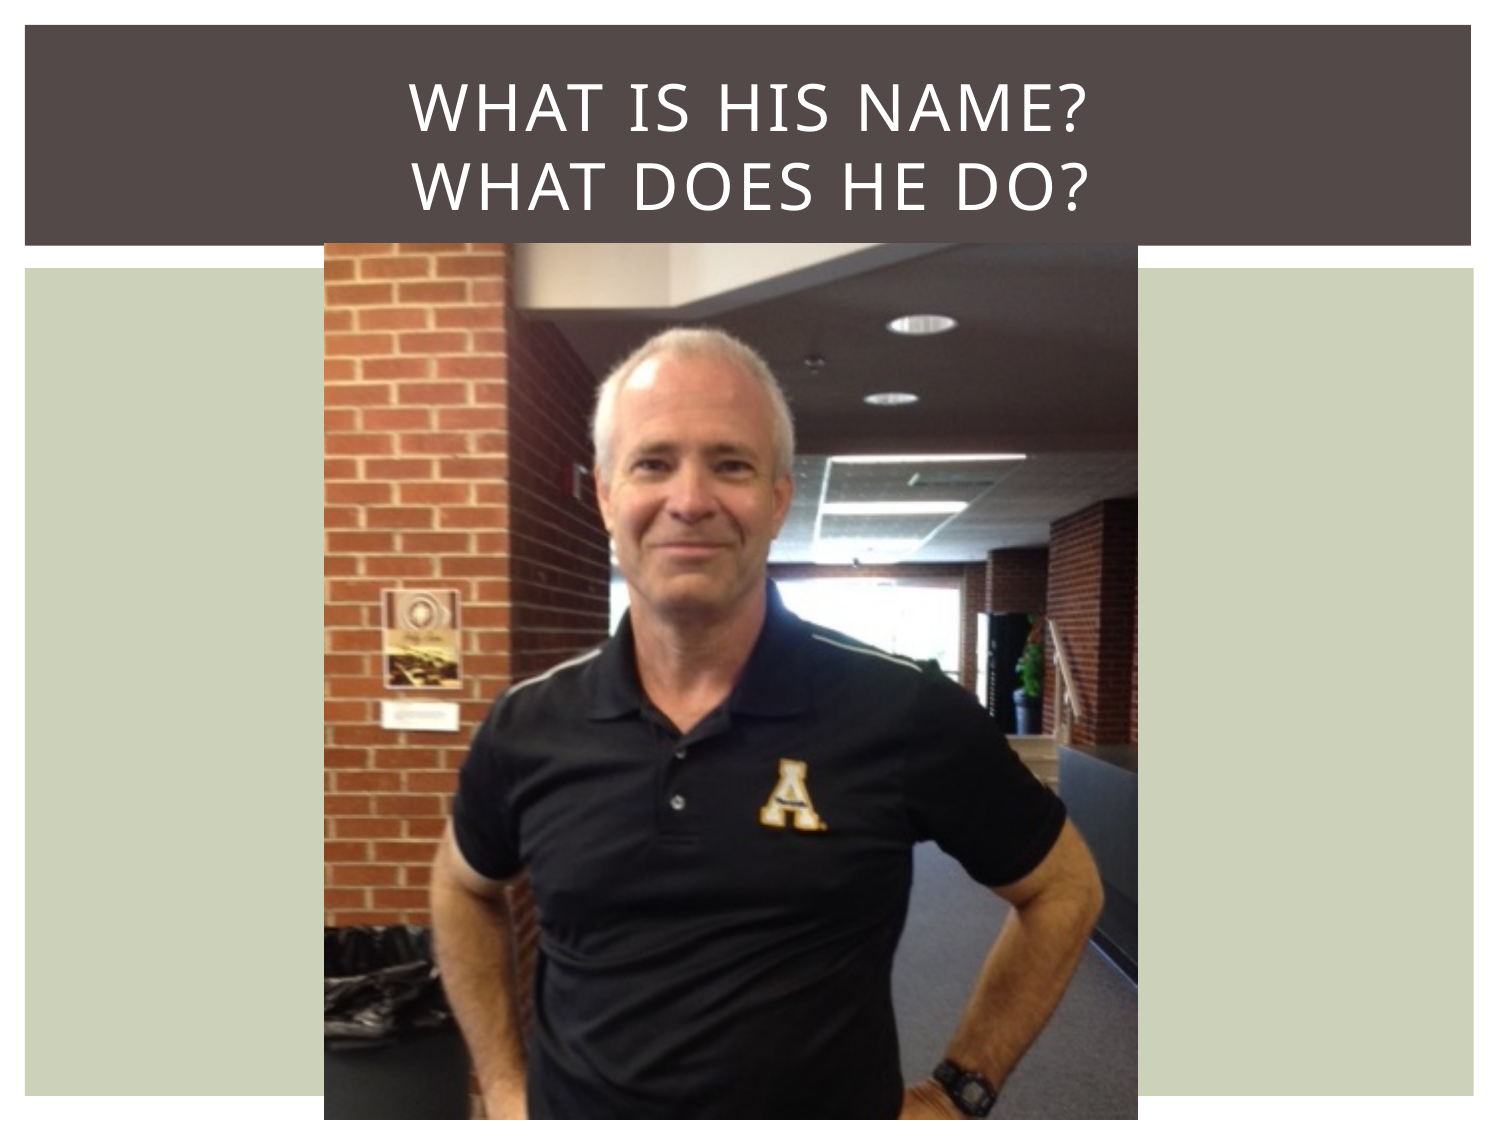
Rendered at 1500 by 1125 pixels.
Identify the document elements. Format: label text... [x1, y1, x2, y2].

picture [324, 242, 1138, 1120]
title What is his name? What does he do? [62, 58, 1438, 232]
